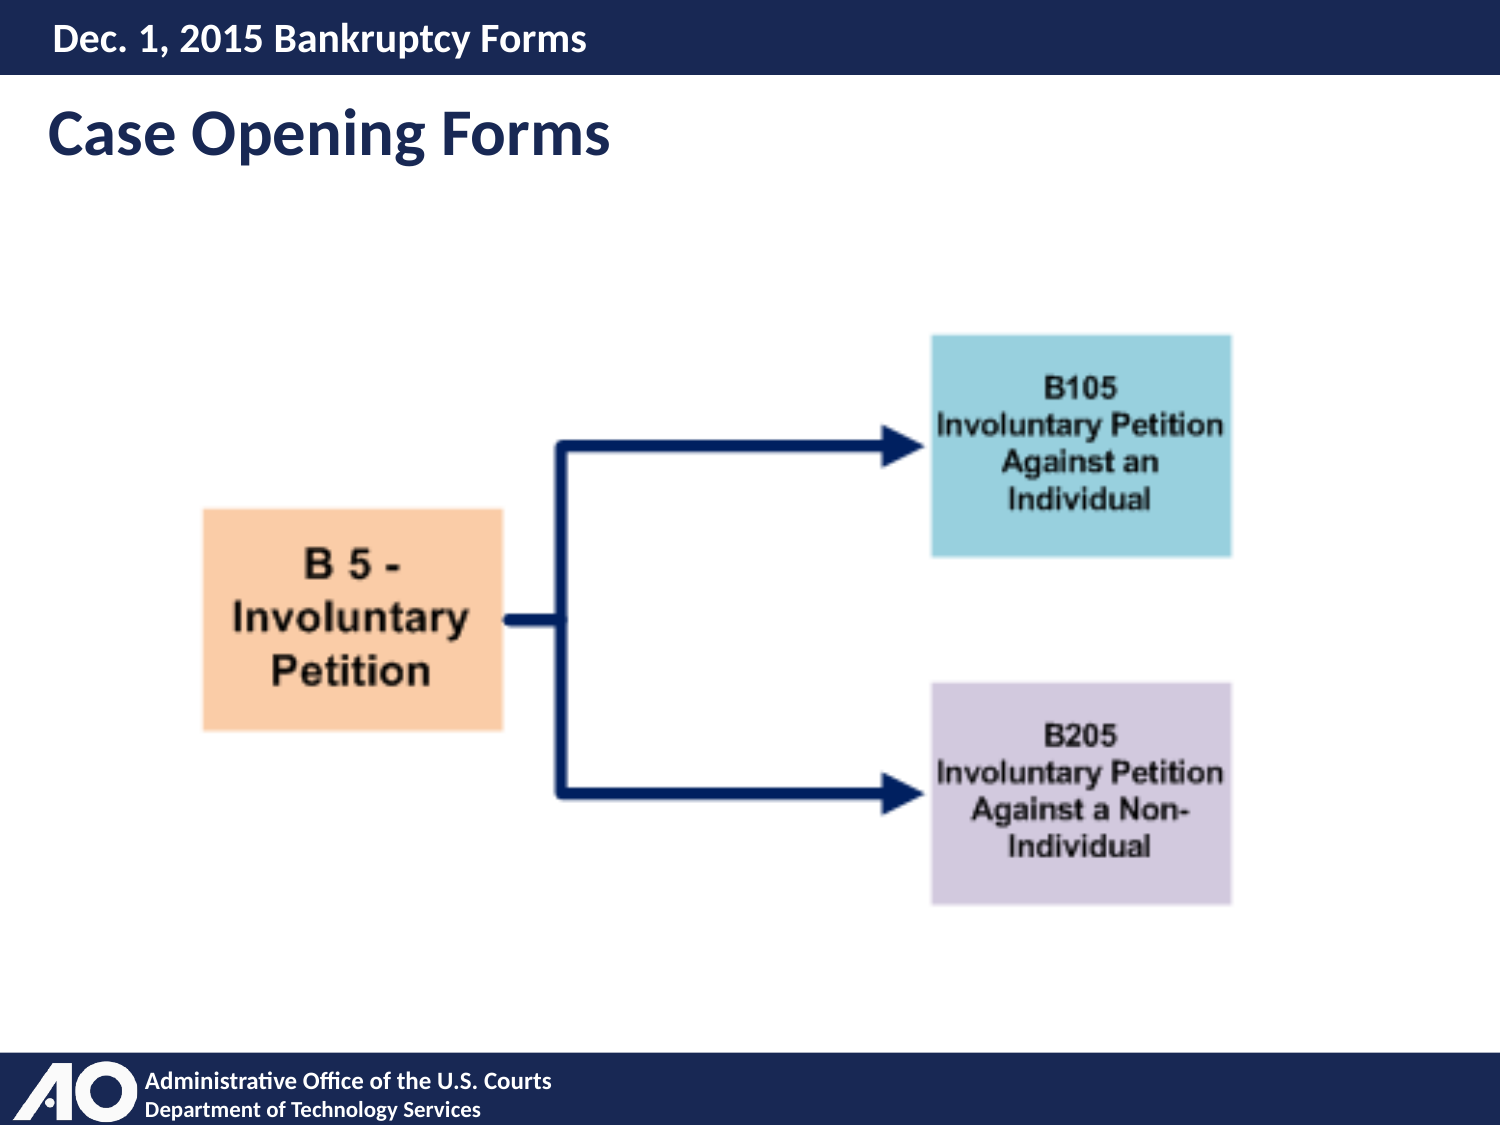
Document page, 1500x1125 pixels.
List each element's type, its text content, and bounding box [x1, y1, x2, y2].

title Dec. 1, 2015 Bankruptcy Forms [37, 0, 1388, 72]
list Case Opening Forms [34, 80, 1466, 186]
picture [190, 322, 1243, 916]
picture [1, 1060, 148, 1123]
